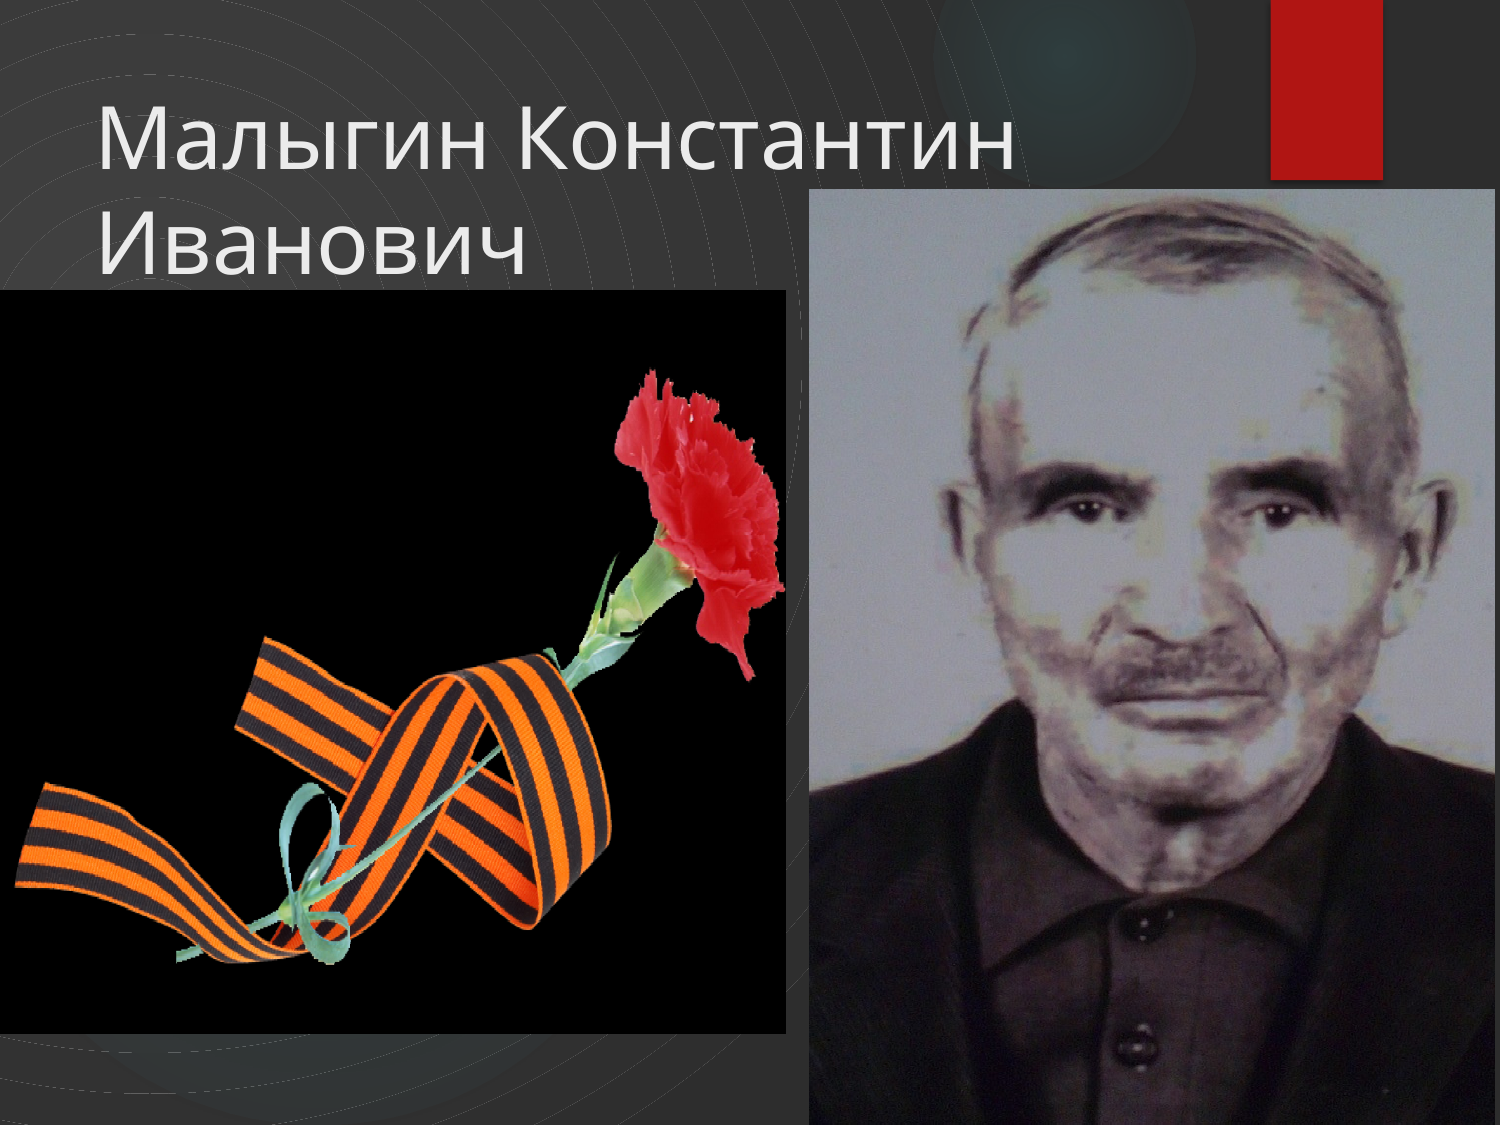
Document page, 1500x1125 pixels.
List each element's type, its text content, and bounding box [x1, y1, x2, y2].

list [808, 188, 1495, 1125]
title Малыгин Константин Иванович [79, 74, 1237, 304]
picture [0, 290, 786, 1034]
